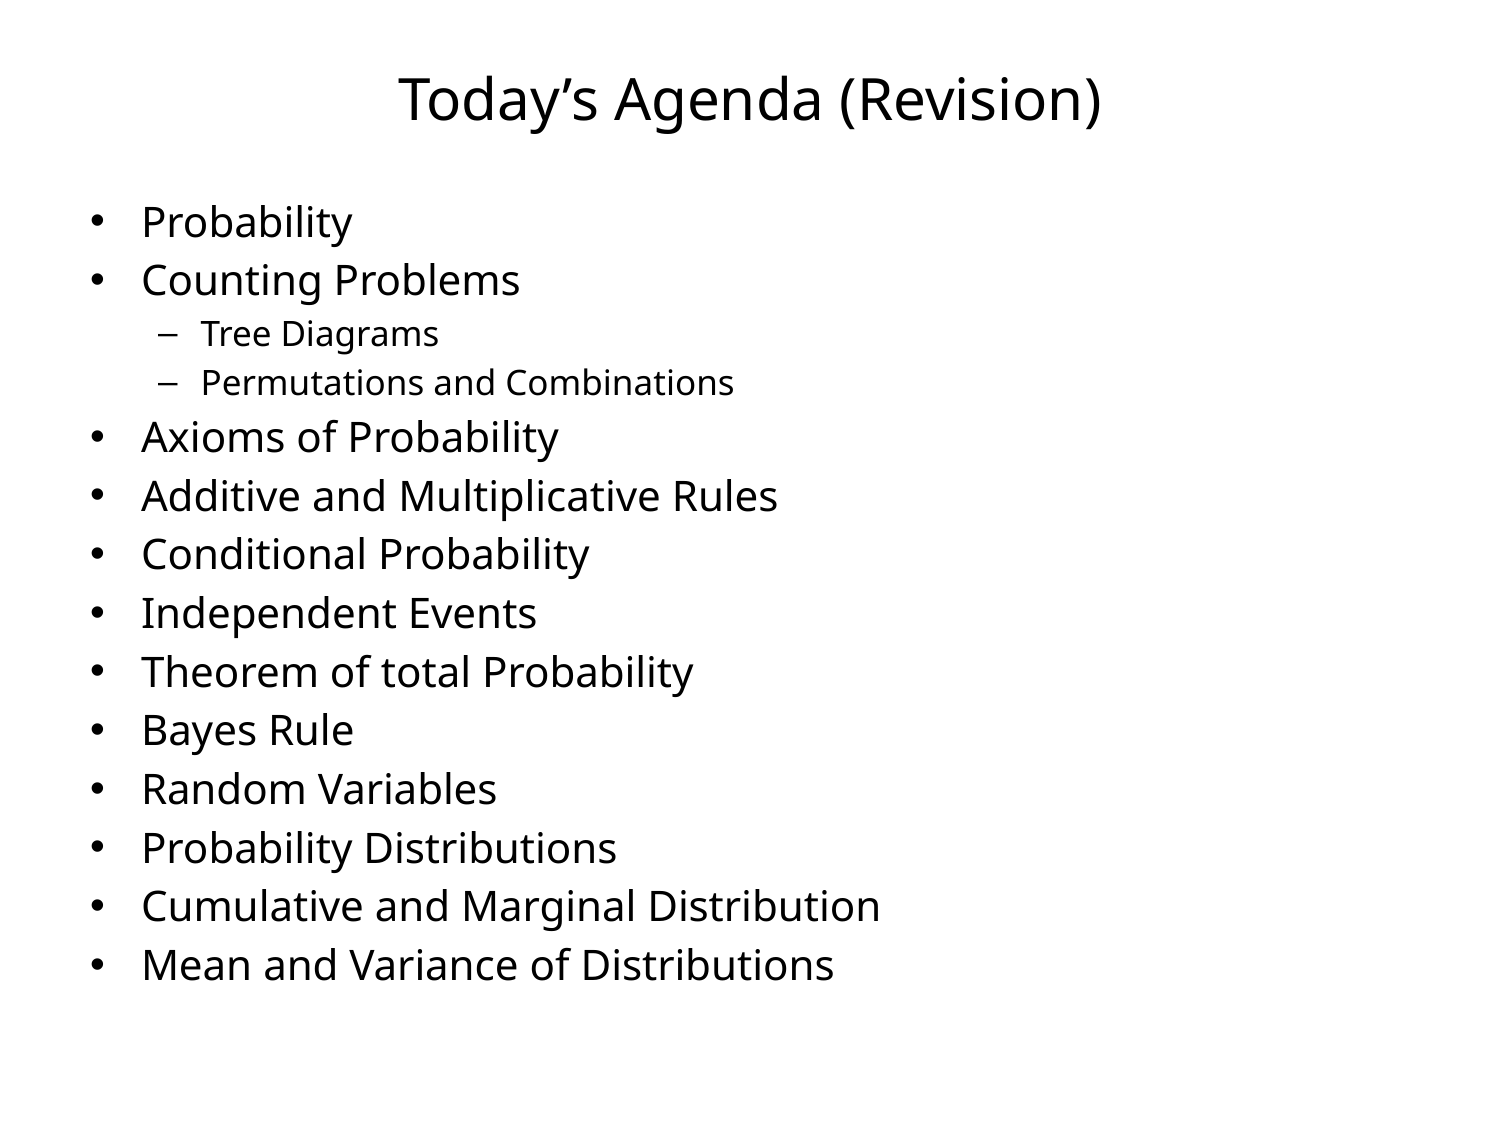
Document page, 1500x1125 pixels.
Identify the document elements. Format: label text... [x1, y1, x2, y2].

list Probability Counting Problems Tree Diagrams Permutations and Combinations Axioms of Probability Additive and Multiplicative Rules Conditional Probability Independent Events Theorem of total Probability Bayes Rule Random Variables Probability Distributions Cumulative and Marginal Distribution Mean and Variance of Distributions [75, 187, 1425, 1005]
title Today’s Agenda (Revision) [75, 45, 1425, 150]
